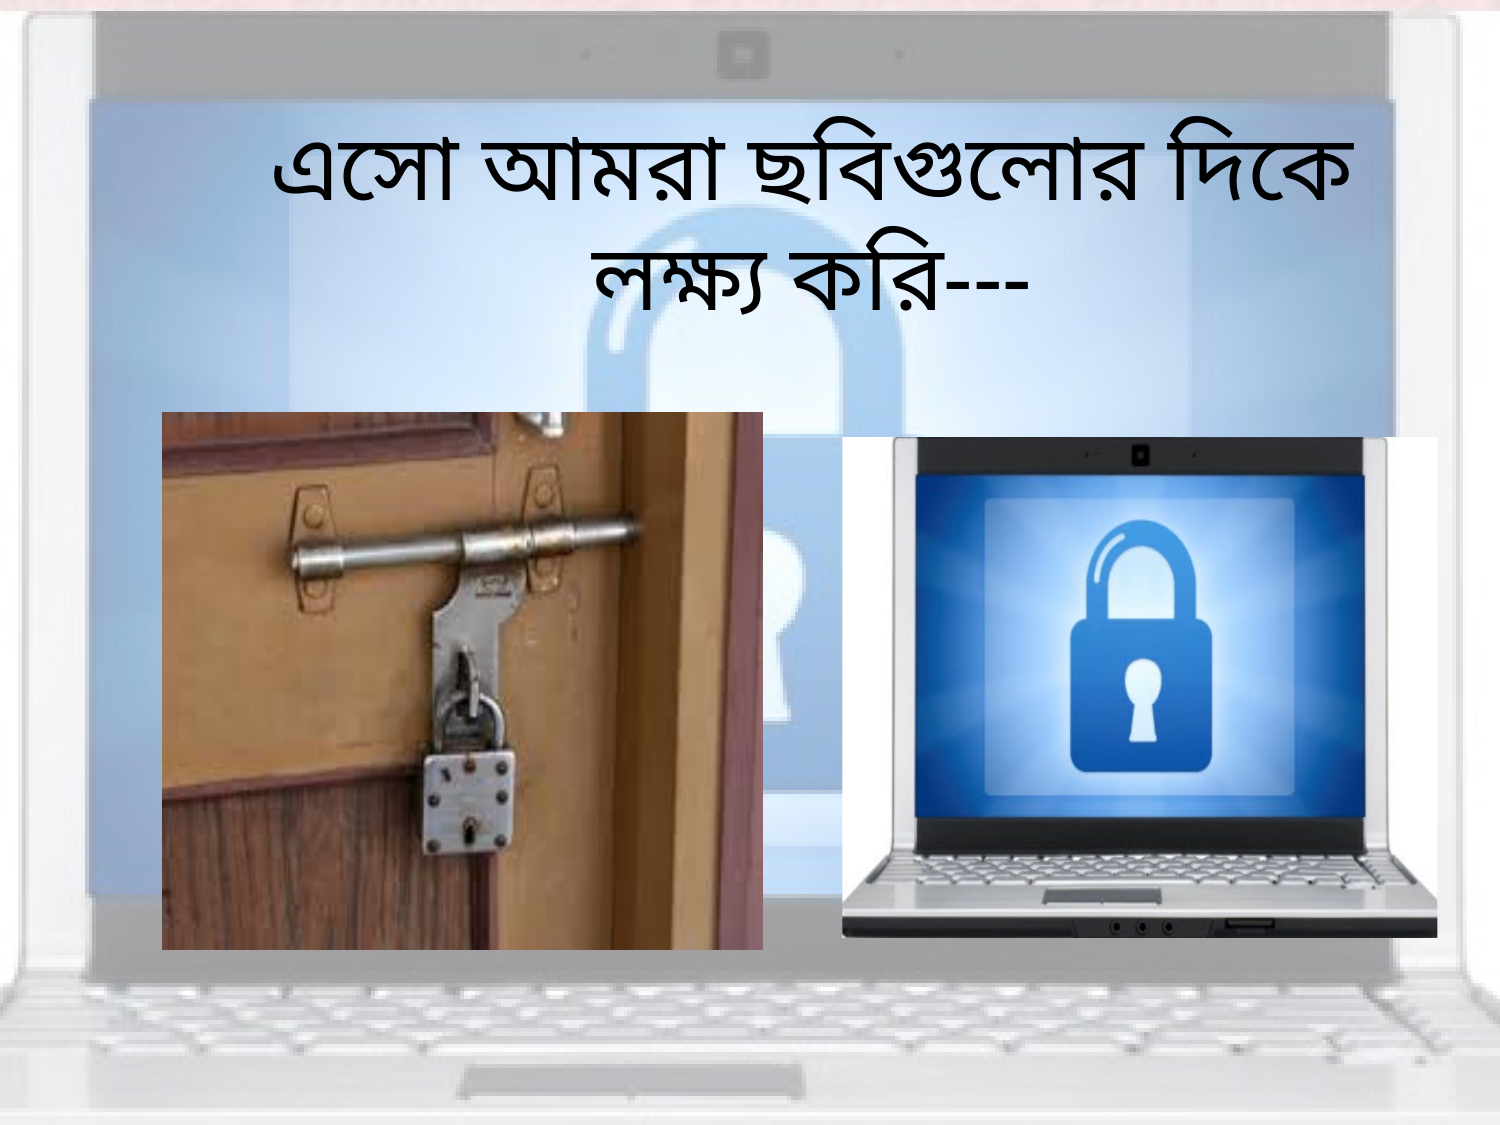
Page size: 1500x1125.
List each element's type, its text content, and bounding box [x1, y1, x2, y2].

title এসো আমরা ছবিগুলোর দিকে লক্ষ্য করি--- [174, 87, 1450, 350]
picture [0, 0, 1500, 1125]
